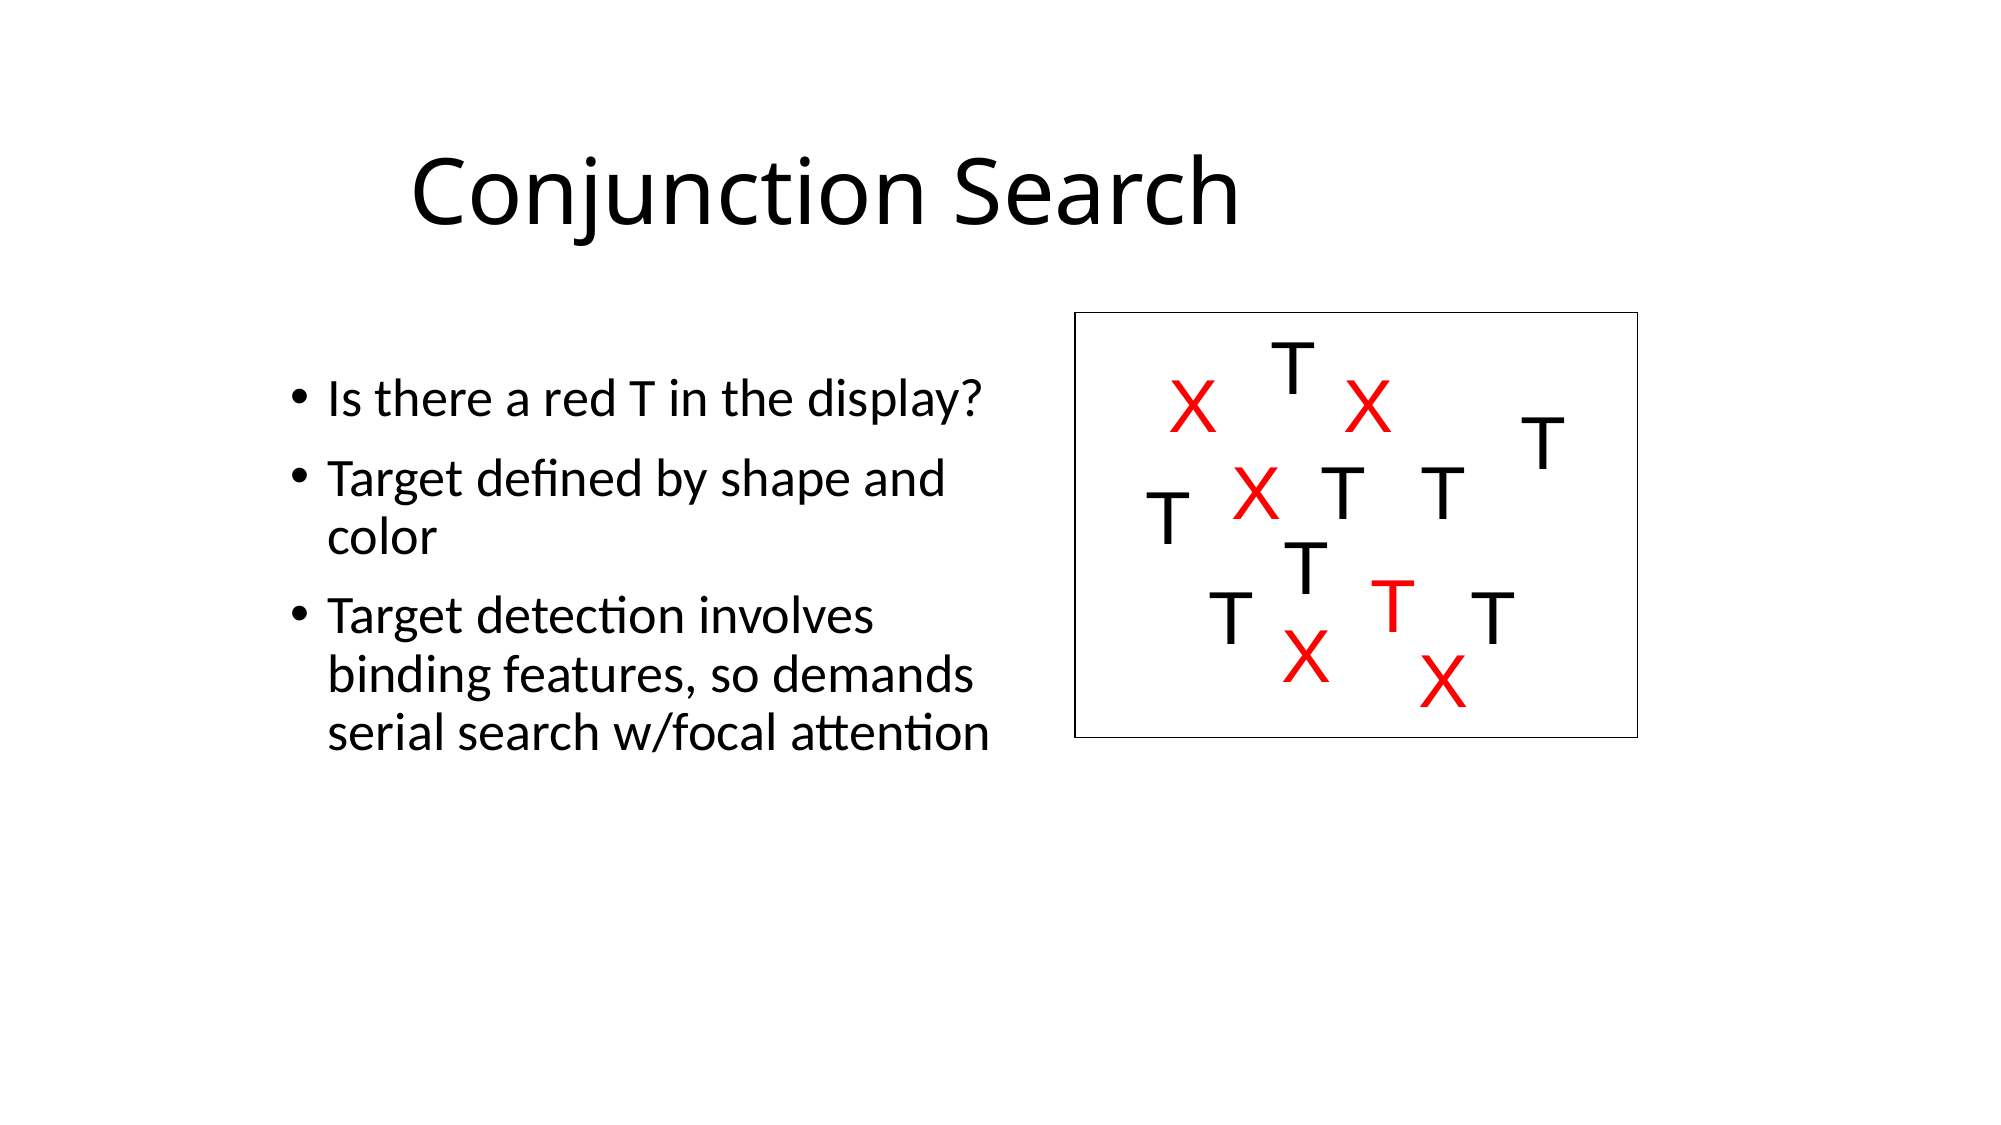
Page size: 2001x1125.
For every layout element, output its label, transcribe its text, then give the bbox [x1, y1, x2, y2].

text_box X [1324, 349, 1413, 455]
text_box X [1262, 618, 1350, 705]
text_box T [1399, 437, 1488, 543]
text_box X [1399, 624, 1488, 730]
text_box T [1300, 437, 1388, 543]
text_box T [1349, 549, 1438, 655]
list Is there a red T in the display? Target defined by shape and color Target detection involves binding features, so demands serial search w/focal attention [275, 362, 1063, 1038]
text_box T [1187, 562, 1275, 668]
text_box T [1124, 462, 1213, 568]
title Conjunction Search [251, 101, 1957, 289]
text_box X [1212, 437, 1300, 543]
text_box [1074, 312, 1638, 738]
text_box X [1149, 349, 1238, 455]
text_box T [1449, 562, 1538, 668]
text_box T [1249, 312, 1338, 418]
text_box T [1499, 387, 1588, 493]
text_box T [1262, 512, 1350, 618]
